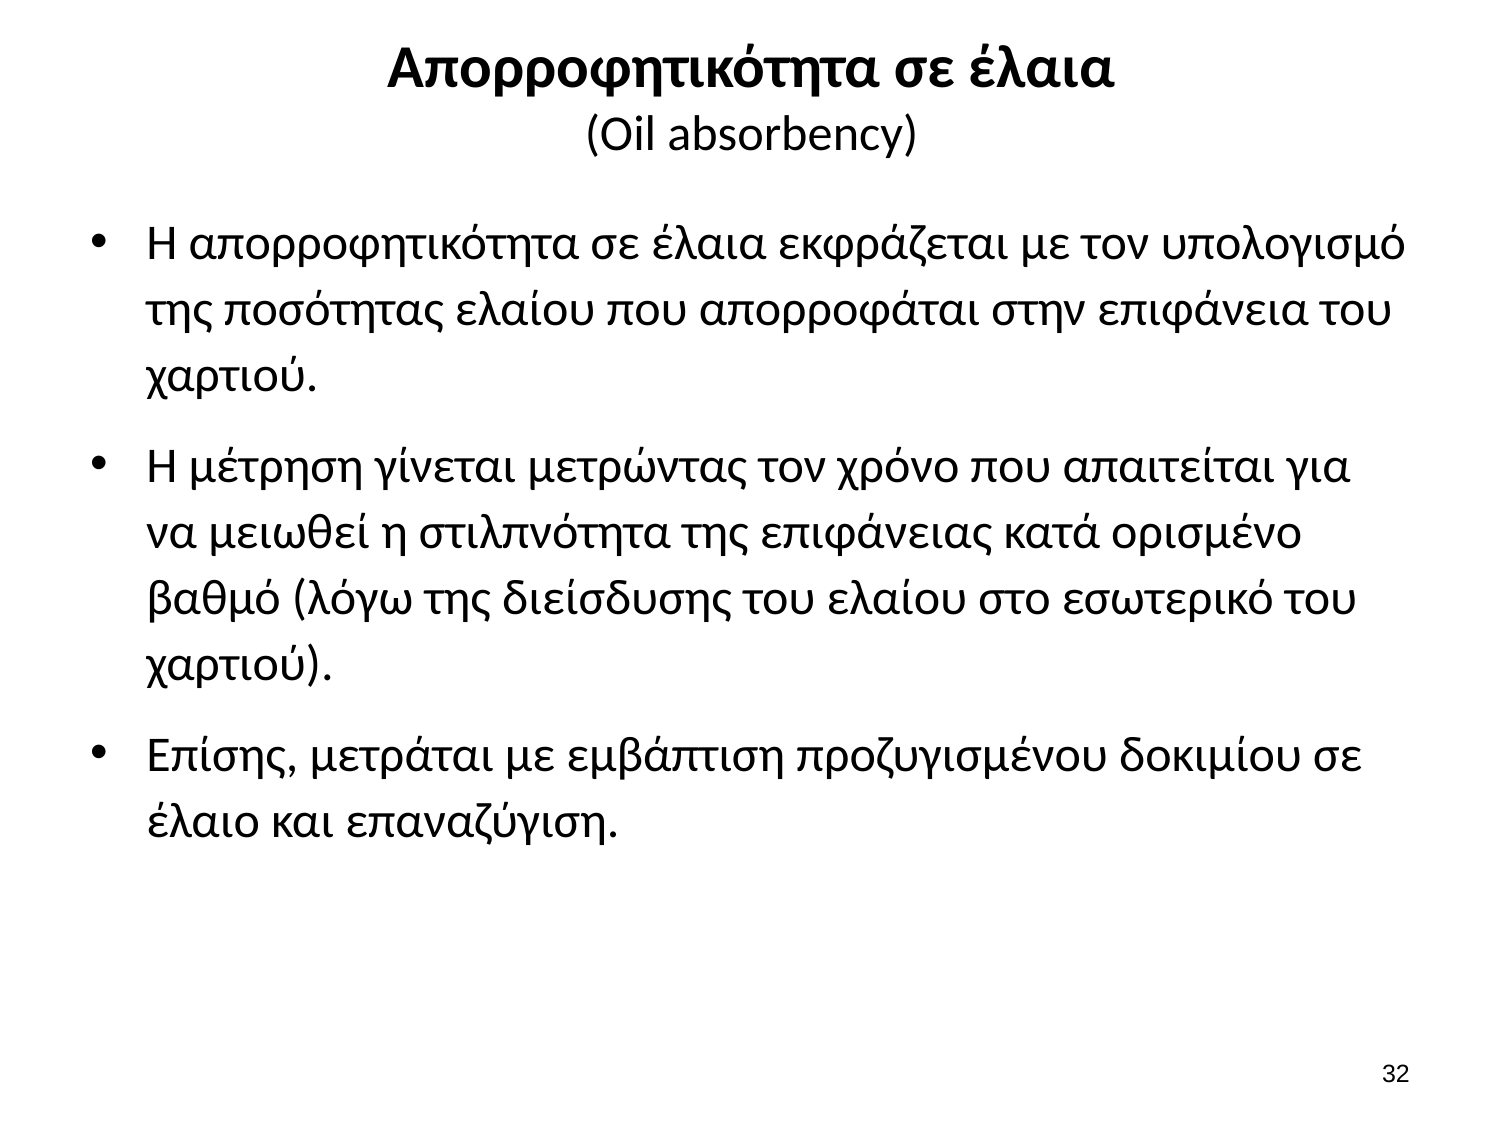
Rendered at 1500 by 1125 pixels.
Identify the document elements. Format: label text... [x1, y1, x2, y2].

list H απορροφητικότητα σε έλαια εκφράζεται με τον υπολογισμό της ποσότητας ελαίου που απορροφάται στην επιφάνεια του χαρτιού. Η μέτρηση γίνεται μετρώντας τον χρόνο που απαιτείται για να μειωθεί η στιλπνότητα της επιφάνειας κατά ορισμένο βαθμό (λόγω της διείσδυσης του ελαίου στο εσωτερικό του χαρτιού). Επίσης, μετράται με εμβάπτιση προζυγισμένου δοκιμίου σε έλαιο και επαναζύγιση. [75, 196, 1425, 1024]
slide_number 31 [1074, 1042, 1425, 1103]
title Απορροφητικότητα σε έλαια (Οil absorbency) [76, 19, 1427, 169]
